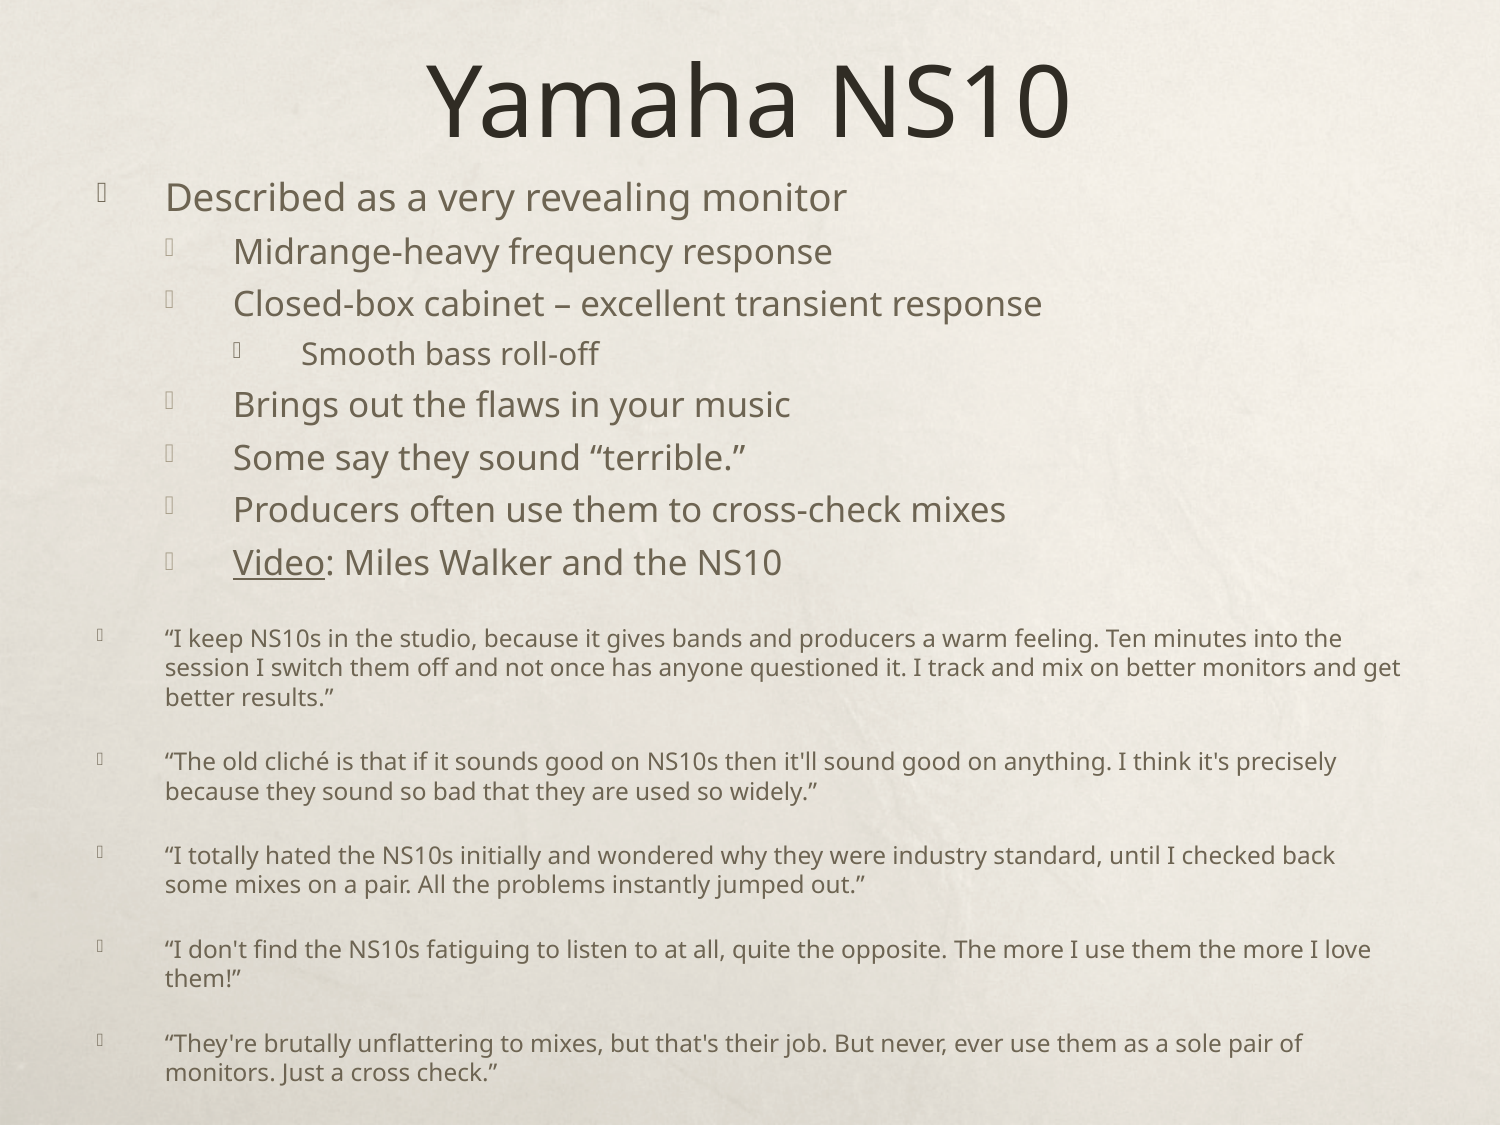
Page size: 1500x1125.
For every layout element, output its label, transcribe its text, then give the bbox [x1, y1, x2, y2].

title Yamaha NS10 [81, 15, 1419, 165]
list Described as a very revealing monitor Midrange-heavy frequency response Closed-box cabinet – excellent transient response Smooth bass roll-off Brings out the flaws in your music Some say they sound “terrible.” Producers often use them to cross-check mixes Video: Miles Walker and the NS10 “I keep NS10s in the studio, because it gives bands and producers a warm feeling. Ten minutes into the session I switch them off and not once has anyone questioned it. I track and mix on better monitors and get better results.” “The old cliché is that if it sounds good on NS10s then it'll sound good on anything. I think it's precisely because they sound so bad that they are used so widely.” “I totally hated the NS10s initially and wondered why they were industry standard, until I checked back some mixes on a pair. All the problems instantly jumped out.” “I don't find the NS10s fatiguing to listen to at all, quite the opposite. The more I use them the more I love them!” “They're brutally unflattering to mixes, but that's their job. But never, ever use them as a sole pair of monitors. Just a cross check.” [81, 165, 1419, 1103]
